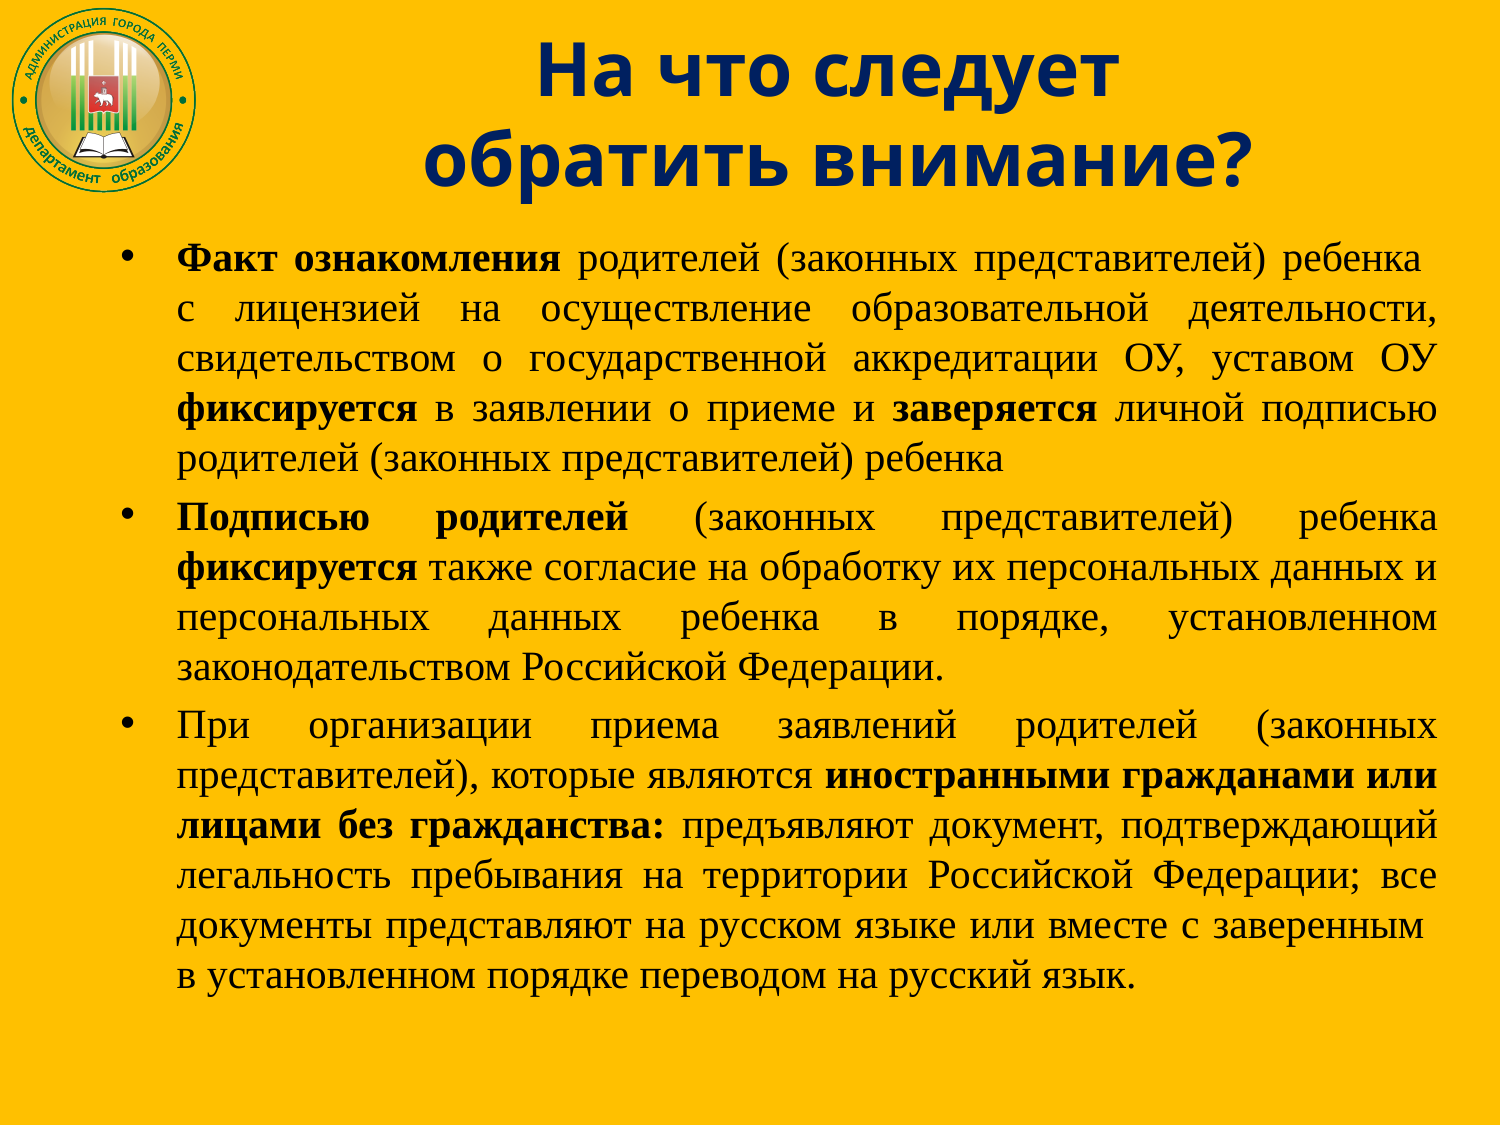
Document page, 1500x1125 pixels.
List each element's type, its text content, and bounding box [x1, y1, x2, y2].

list Факт ознакомления родителей (законных представителей) ребенка с лицензией на осуществление образовательной деятельности, свидетельством о государственной аккредитации ОУ, уставом ОУ фиксируется в заявлении о приеме и заверяется личной подписью родителей (законных представителей) ребенка Подписью родителей (законных представителей) ребенка фиксируется также согласие на обработку их персональных данных и персональных данных ребенка в порядке, установленном законодательством Российской Федерации. При организации приема заявлений родителей (законных представителей), которые являются иностранными гражданами или лицами без гражданства: предъявляют документ, подтверждающий легальность пребывания на территории Российской Федерации; все документы представляют на русском языке или вместе с заверенным в установленном порядке переводом на русский язык. [105, 222, 1454, 1044]
picture [0, 0, 206, 200]
title На что следует обратить внимание? [222, 34, 1454, 188]
